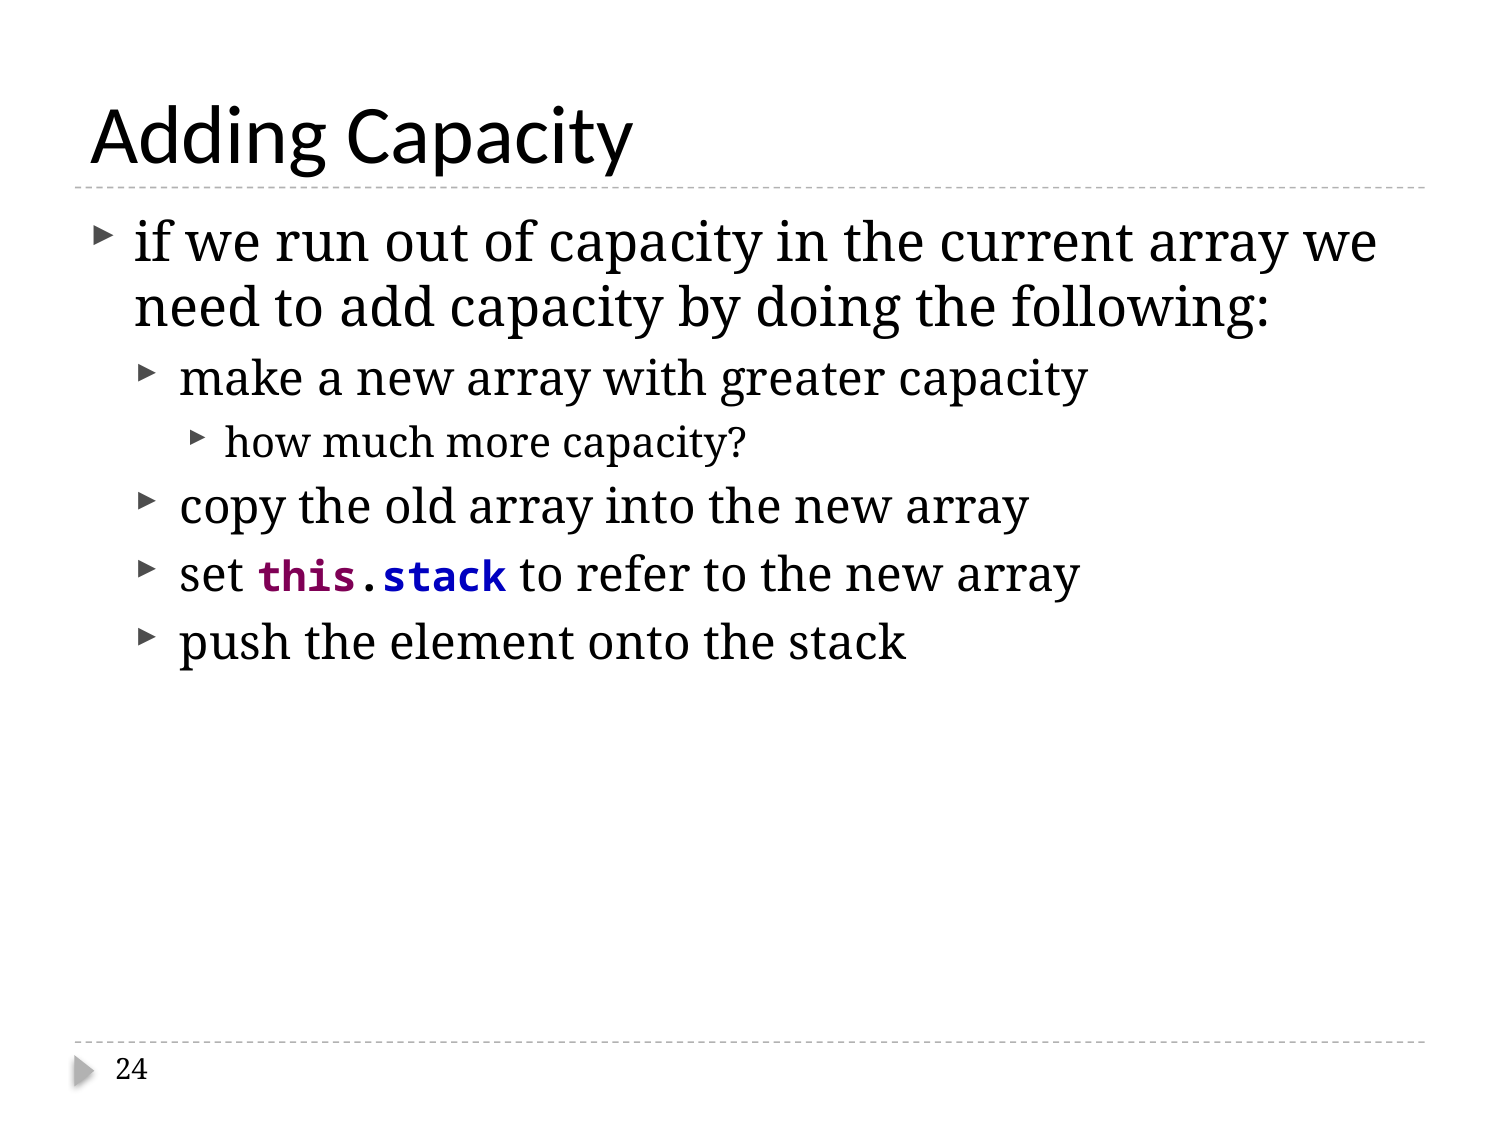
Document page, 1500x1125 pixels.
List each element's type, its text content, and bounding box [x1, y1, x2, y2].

list if we run out of capacity in the current array we need to add capacity by doing the following: make a new array with greater capacity how much more capacity? copy the old array into the new array set this.stack to refer to the new array push the element onto the stack [75, 200, 1425, 1010]
slide_number 24 [100, 1042, 426, 1103]
title Adding Capacity [75, 24, 1425, 188]
